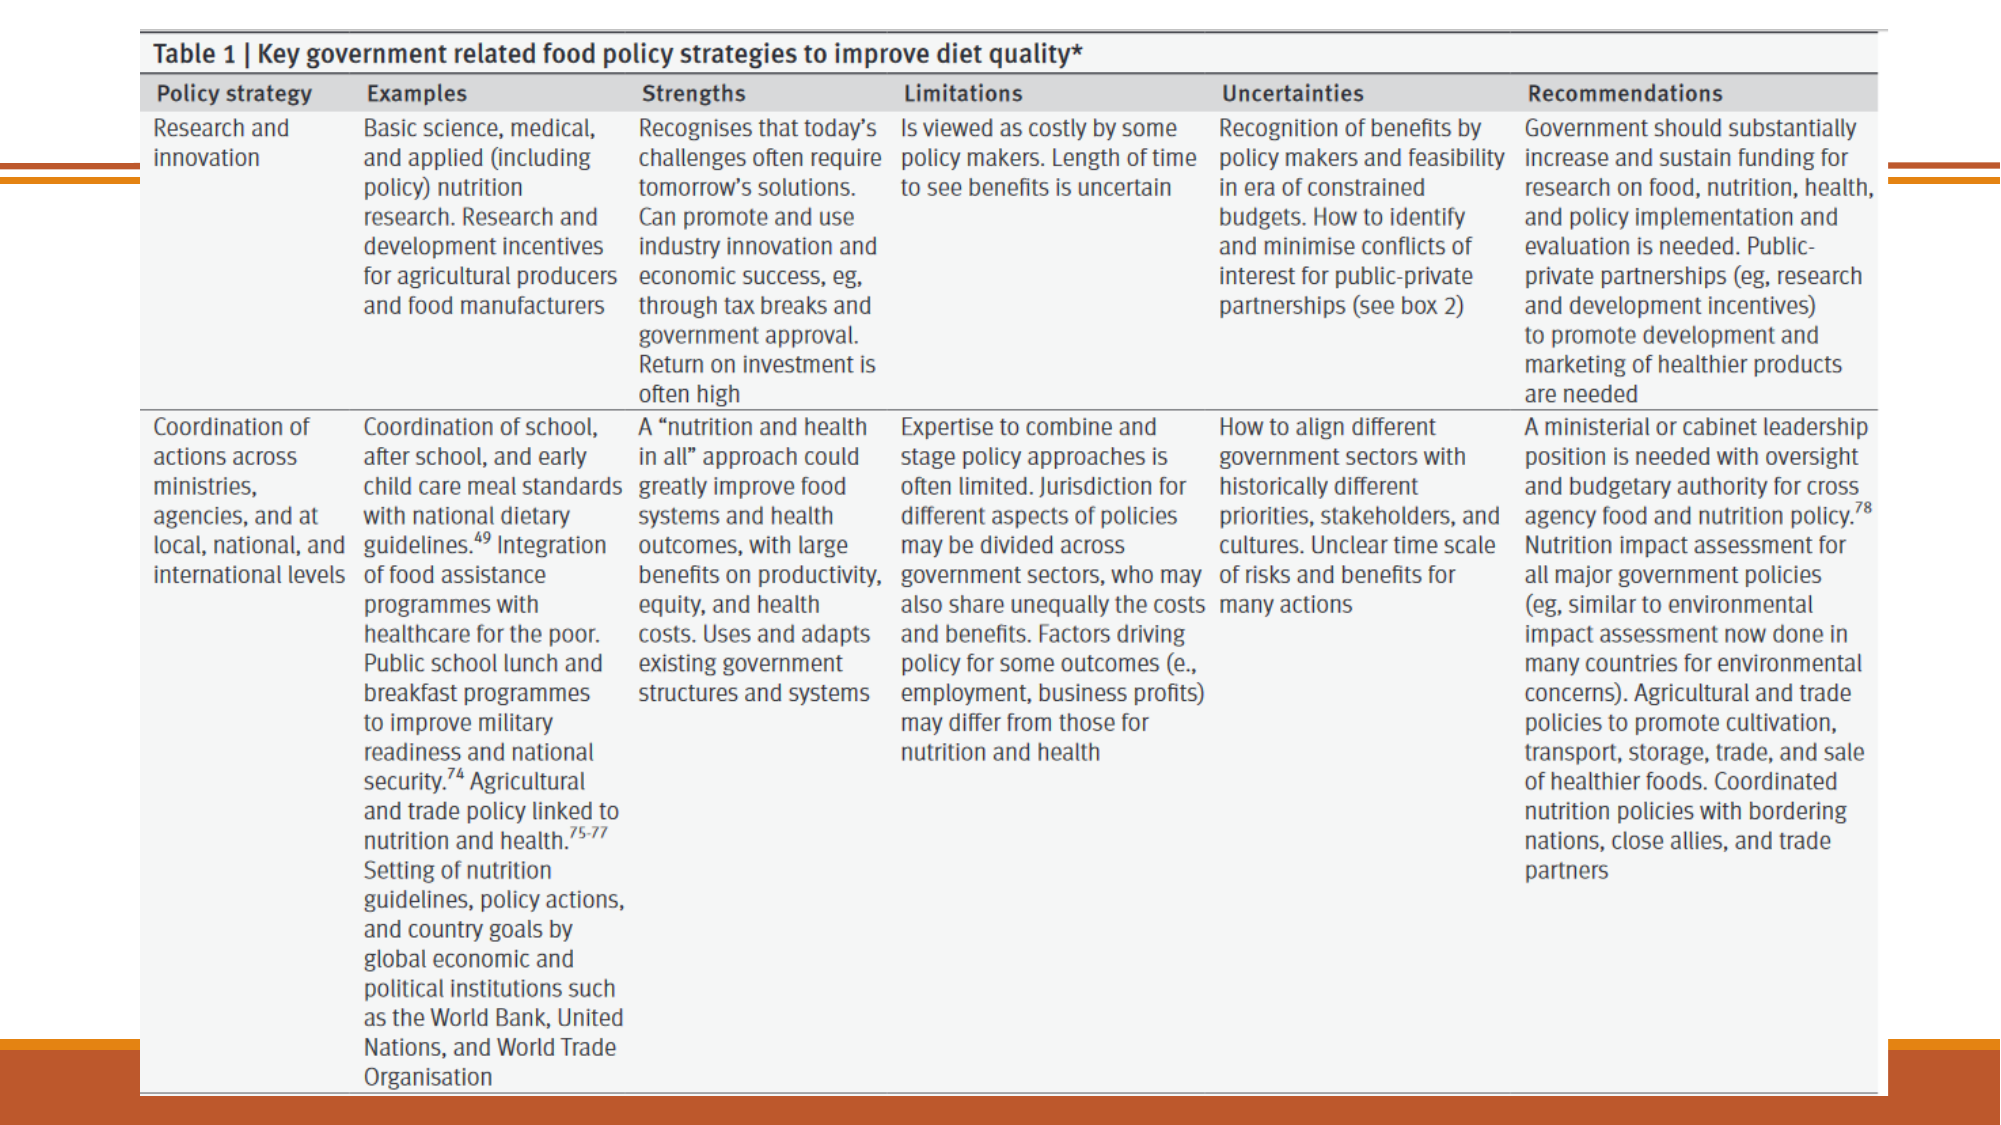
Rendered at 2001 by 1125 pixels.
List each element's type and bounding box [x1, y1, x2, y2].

list [139, 29, 1889, 1096]
